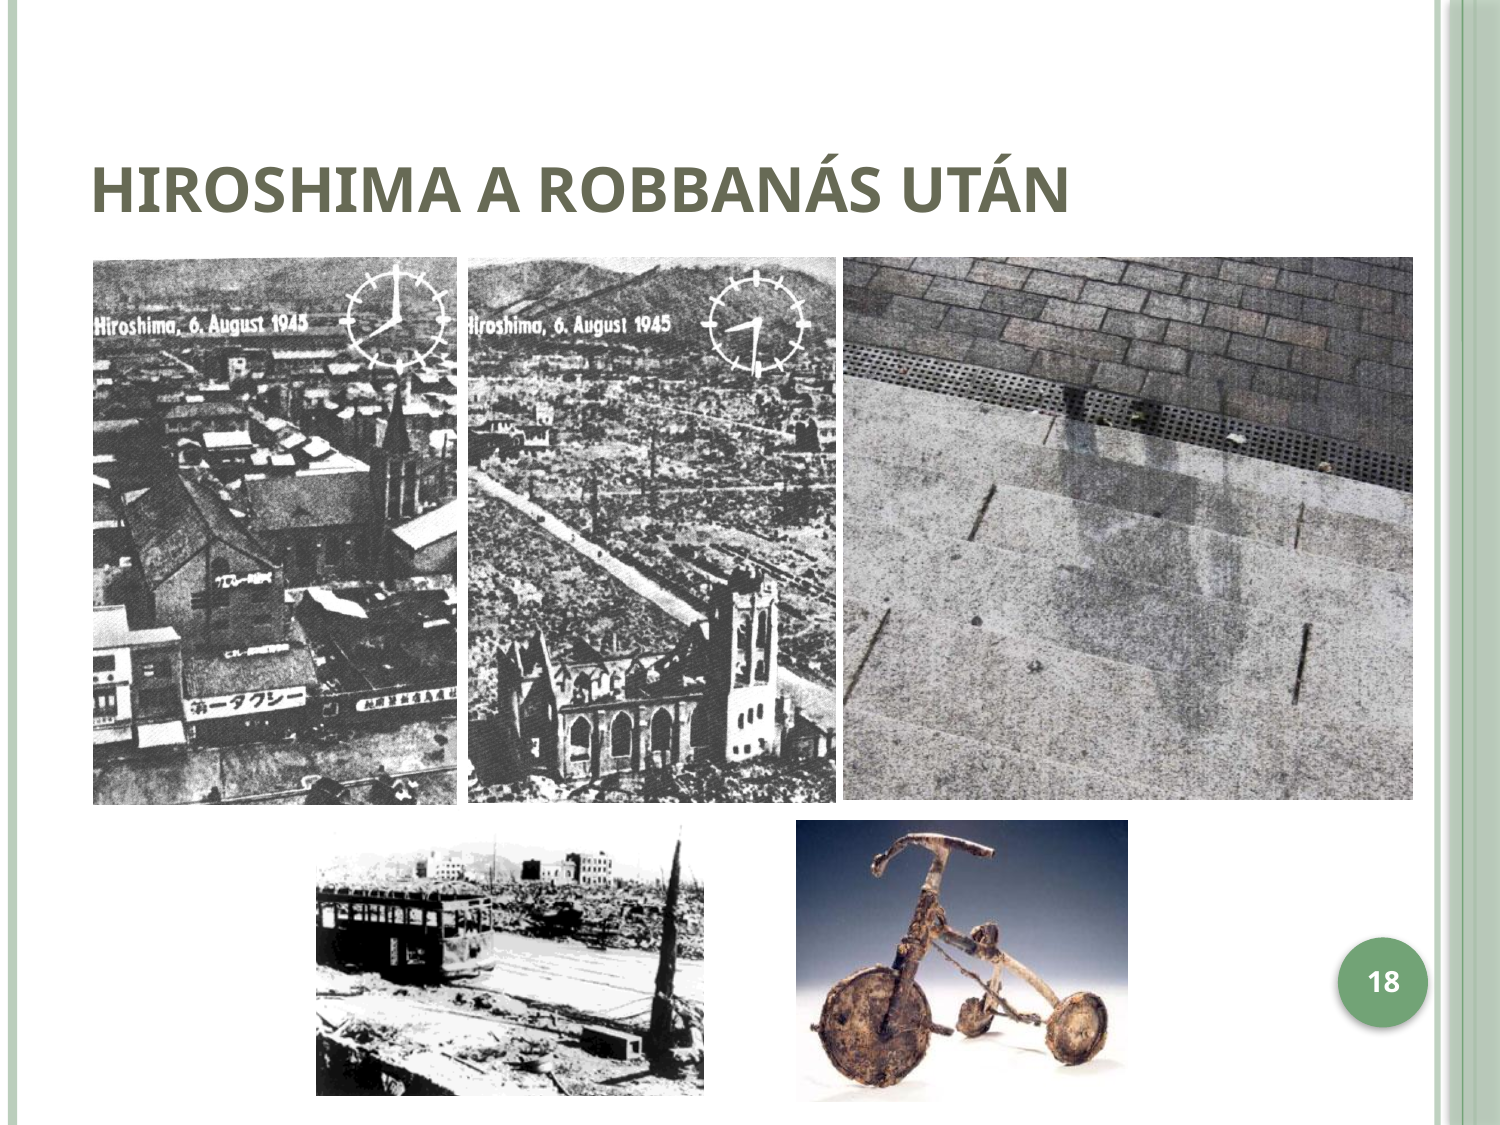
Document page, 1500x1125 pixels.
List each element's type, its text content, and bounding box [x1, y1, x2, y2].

slide_number 18 [1333, 940, 1434, 1027]
picture [315, 807, 704, 1097]
picture [93, 257, 458, 806]
title Hiroshima a robbanás után [75, 45, 1300, 233]
picture [843, 257, 1413, 801]
picture [796, 819, 1128, 1103]
picture [468, 257, 837, 804]
